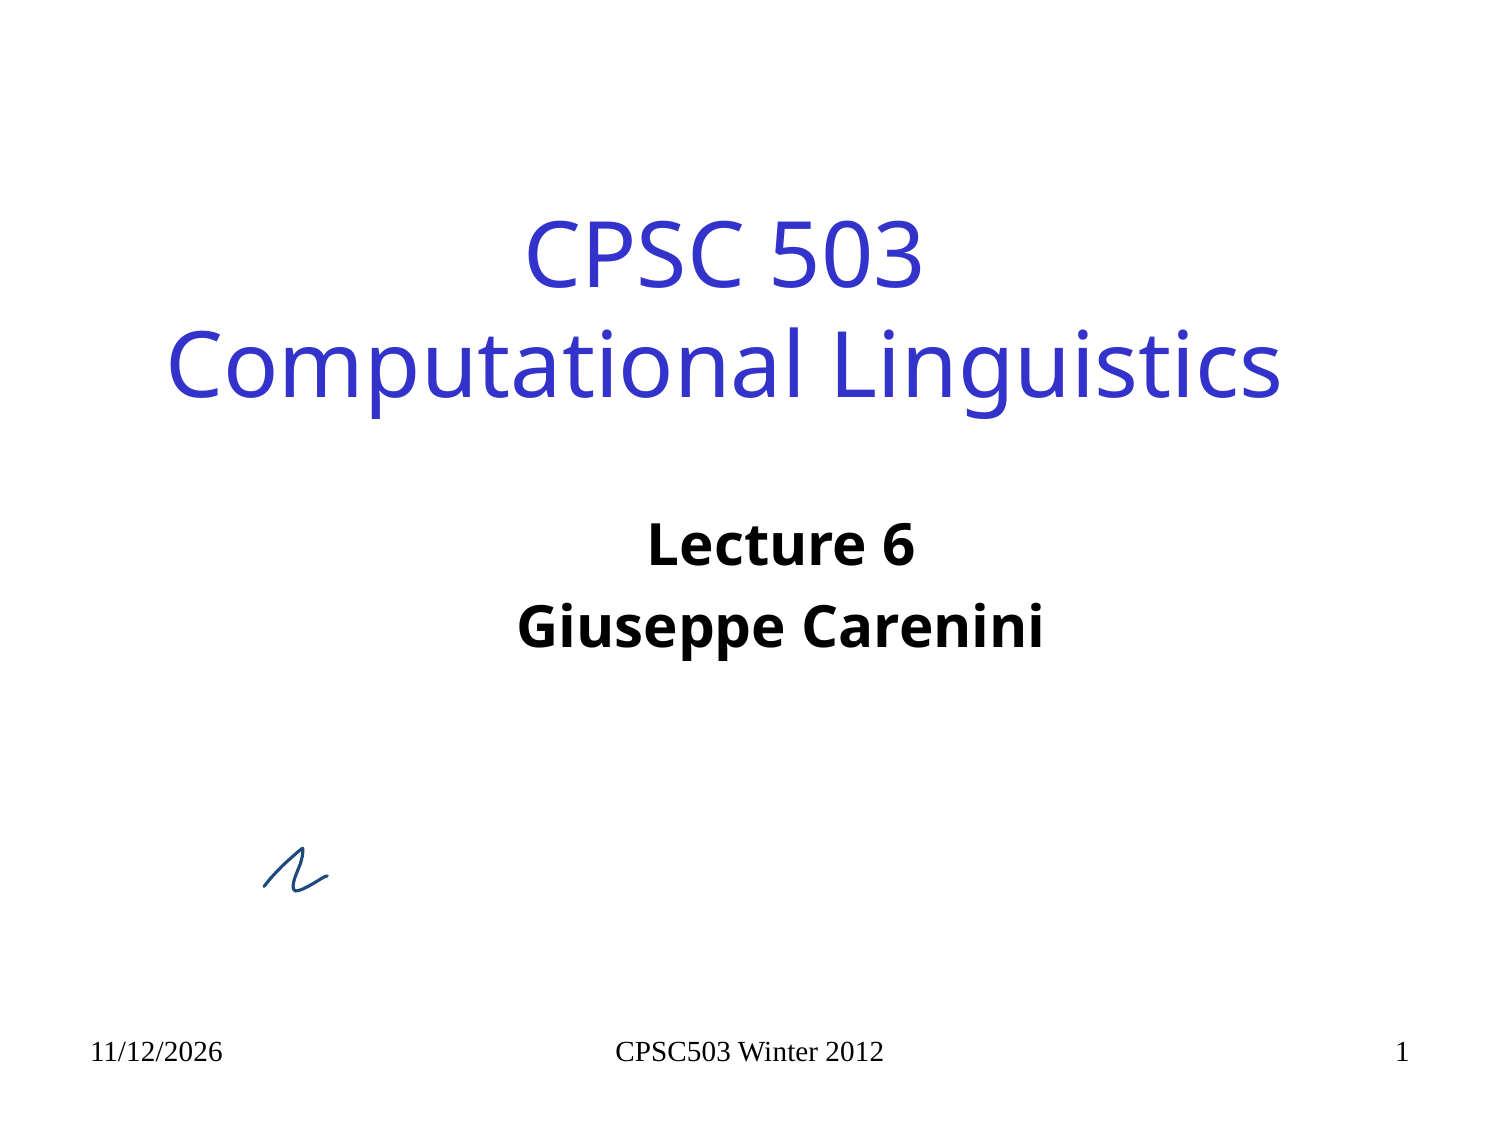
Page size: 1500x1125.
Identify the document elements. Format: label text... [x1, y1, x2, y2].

footer CPSC503 Winter 2012 [512, 1024, 988, 1103]
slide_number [74, 1024, 426, 1103]
title CPSC 503 Computational Linguistics [87, 212, 1363, 401]
subtitle Lecture 6 Giuseppe Carenini [224, 499, 1338, 838]
slide_number 1 [1074, 1024, 1426, 1103]
